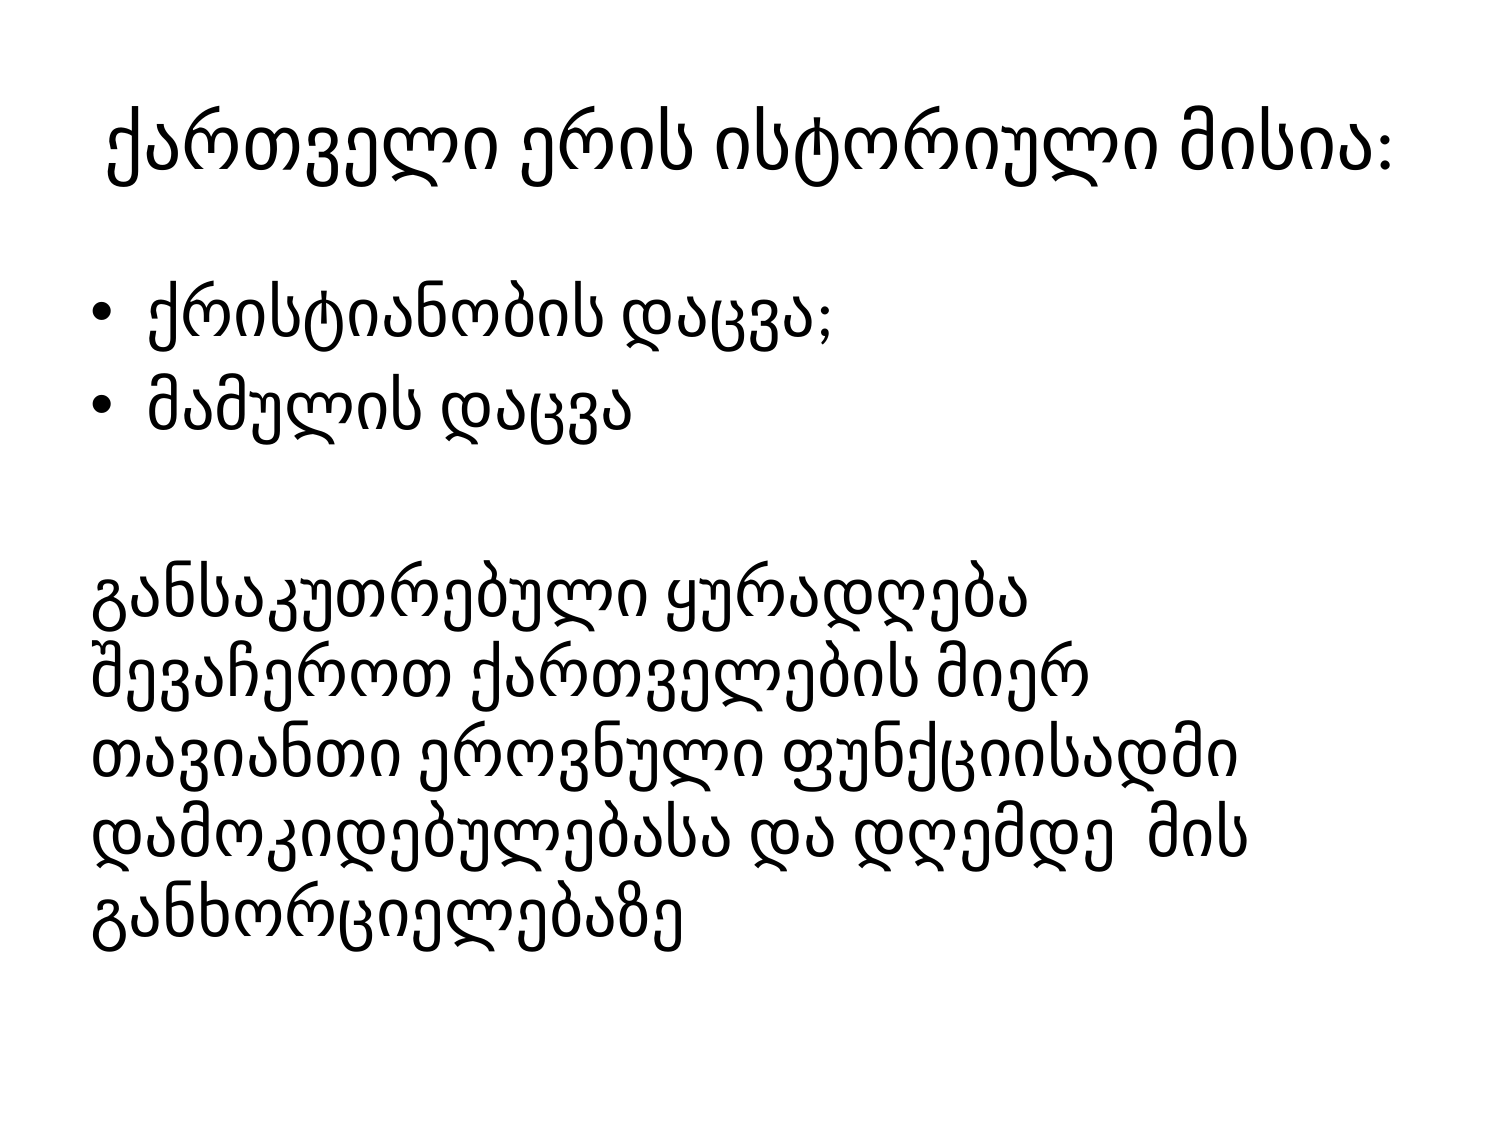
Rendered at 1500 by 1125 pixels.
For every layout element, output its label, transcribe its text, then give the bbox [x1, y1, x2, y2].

title ქართველი ერის ისტორიული მისია: [75, 45, 1425, 233]
list ქრისტიანობის დაცვა; მამულის დაცვა განსაკუთრებული ყურადღება შევაჩეროთ ქართველების მიერ თავიანთი ეროვნული ფუნქციისადმი დამოკიდებულებასა და დღემდე მის განხორციელებაზე [75, 262, 1425, 1005]
